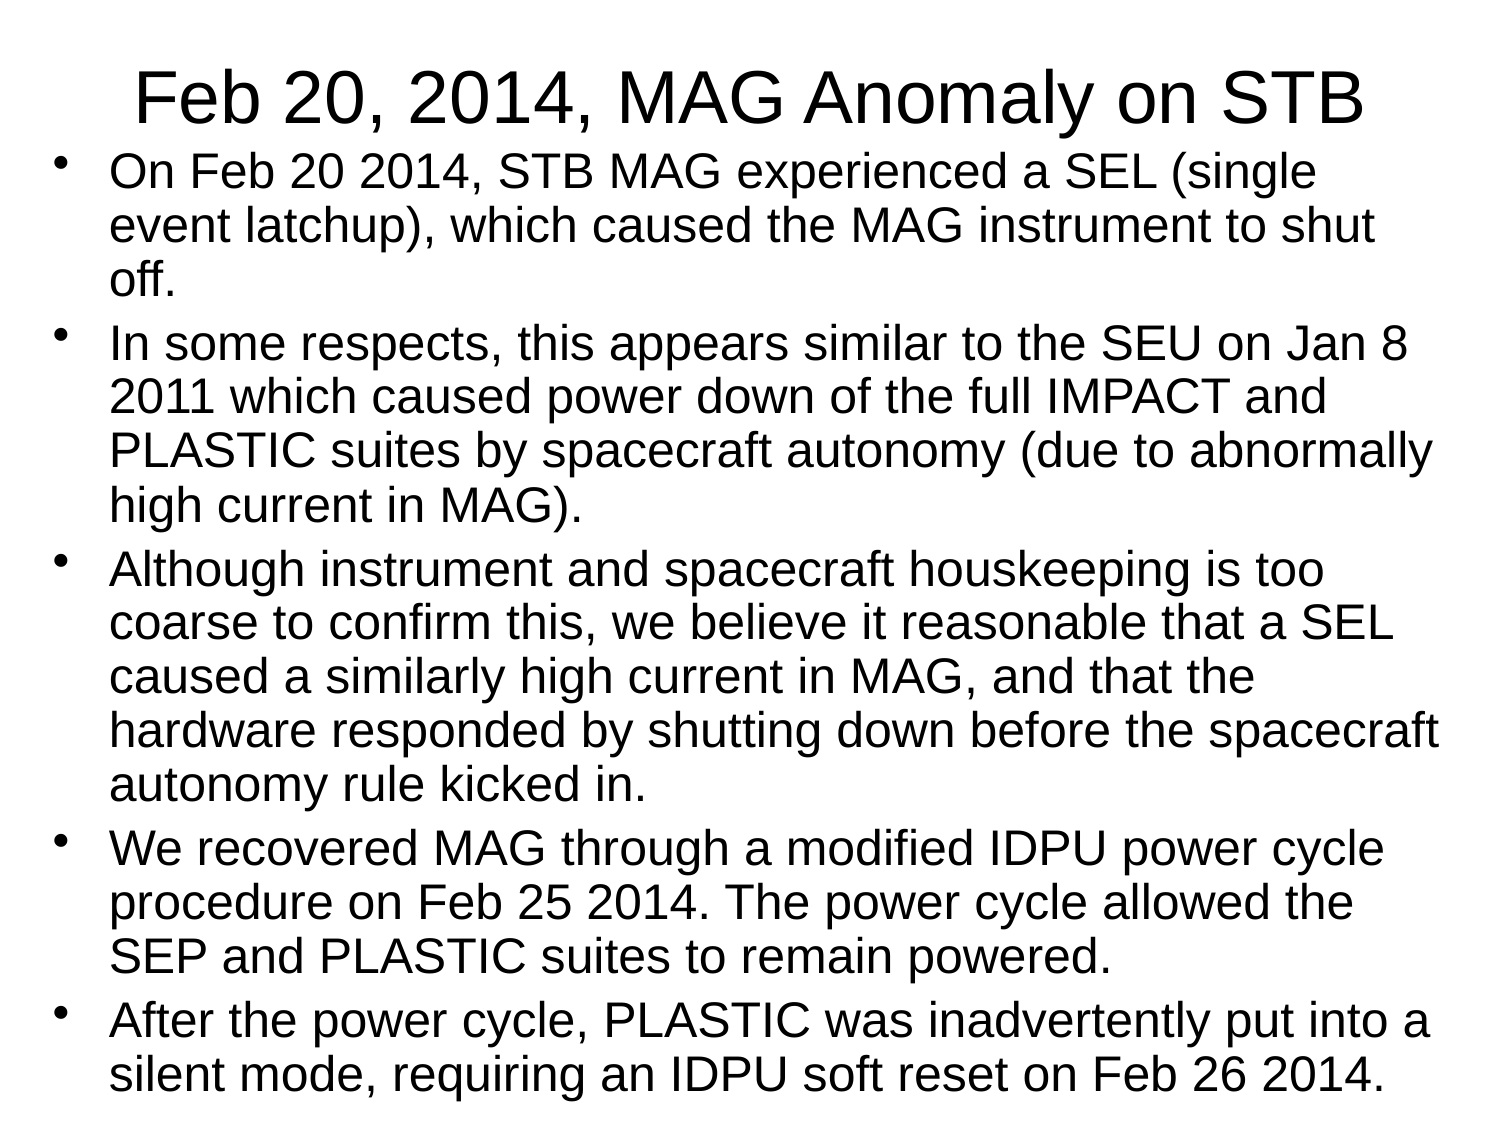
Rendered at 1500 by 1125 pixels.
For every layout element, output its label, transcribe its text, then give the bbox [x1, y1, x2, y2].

title Feb 20, 2014, MAG Anomaly on STB [74, 0, 1426, 137]
list On Feb 20 2014, STB MAG experienced a SEL (single event latchup), which caused the MAG instrument to shut off. In some respects, this appears similar to the SEU on Jan 8 2011 which caused power down of the full IMPACT and PLASTIC suites by spacecraft autonomy (due to abnormally high current in MAG). Although instrument and spacecraft houskeeping is too coarse to confirm this, we believe it reasonable that a SEL caused a similarly high current in MAG, and that the hardware responded by shutting down before the spacecraft autonomy rule kicked in. We recovered MAG through a modified IDPU power cycle procedure on Feb 25 2014. The power cycle allowed the SEP and PLASTIC suites to remain powered. After the power cycle, PLASTIC was inadvertently put into a silent mode, requiring an IDPU soft reset on Feb 26 2014. [37, 137, 1463, 881]
